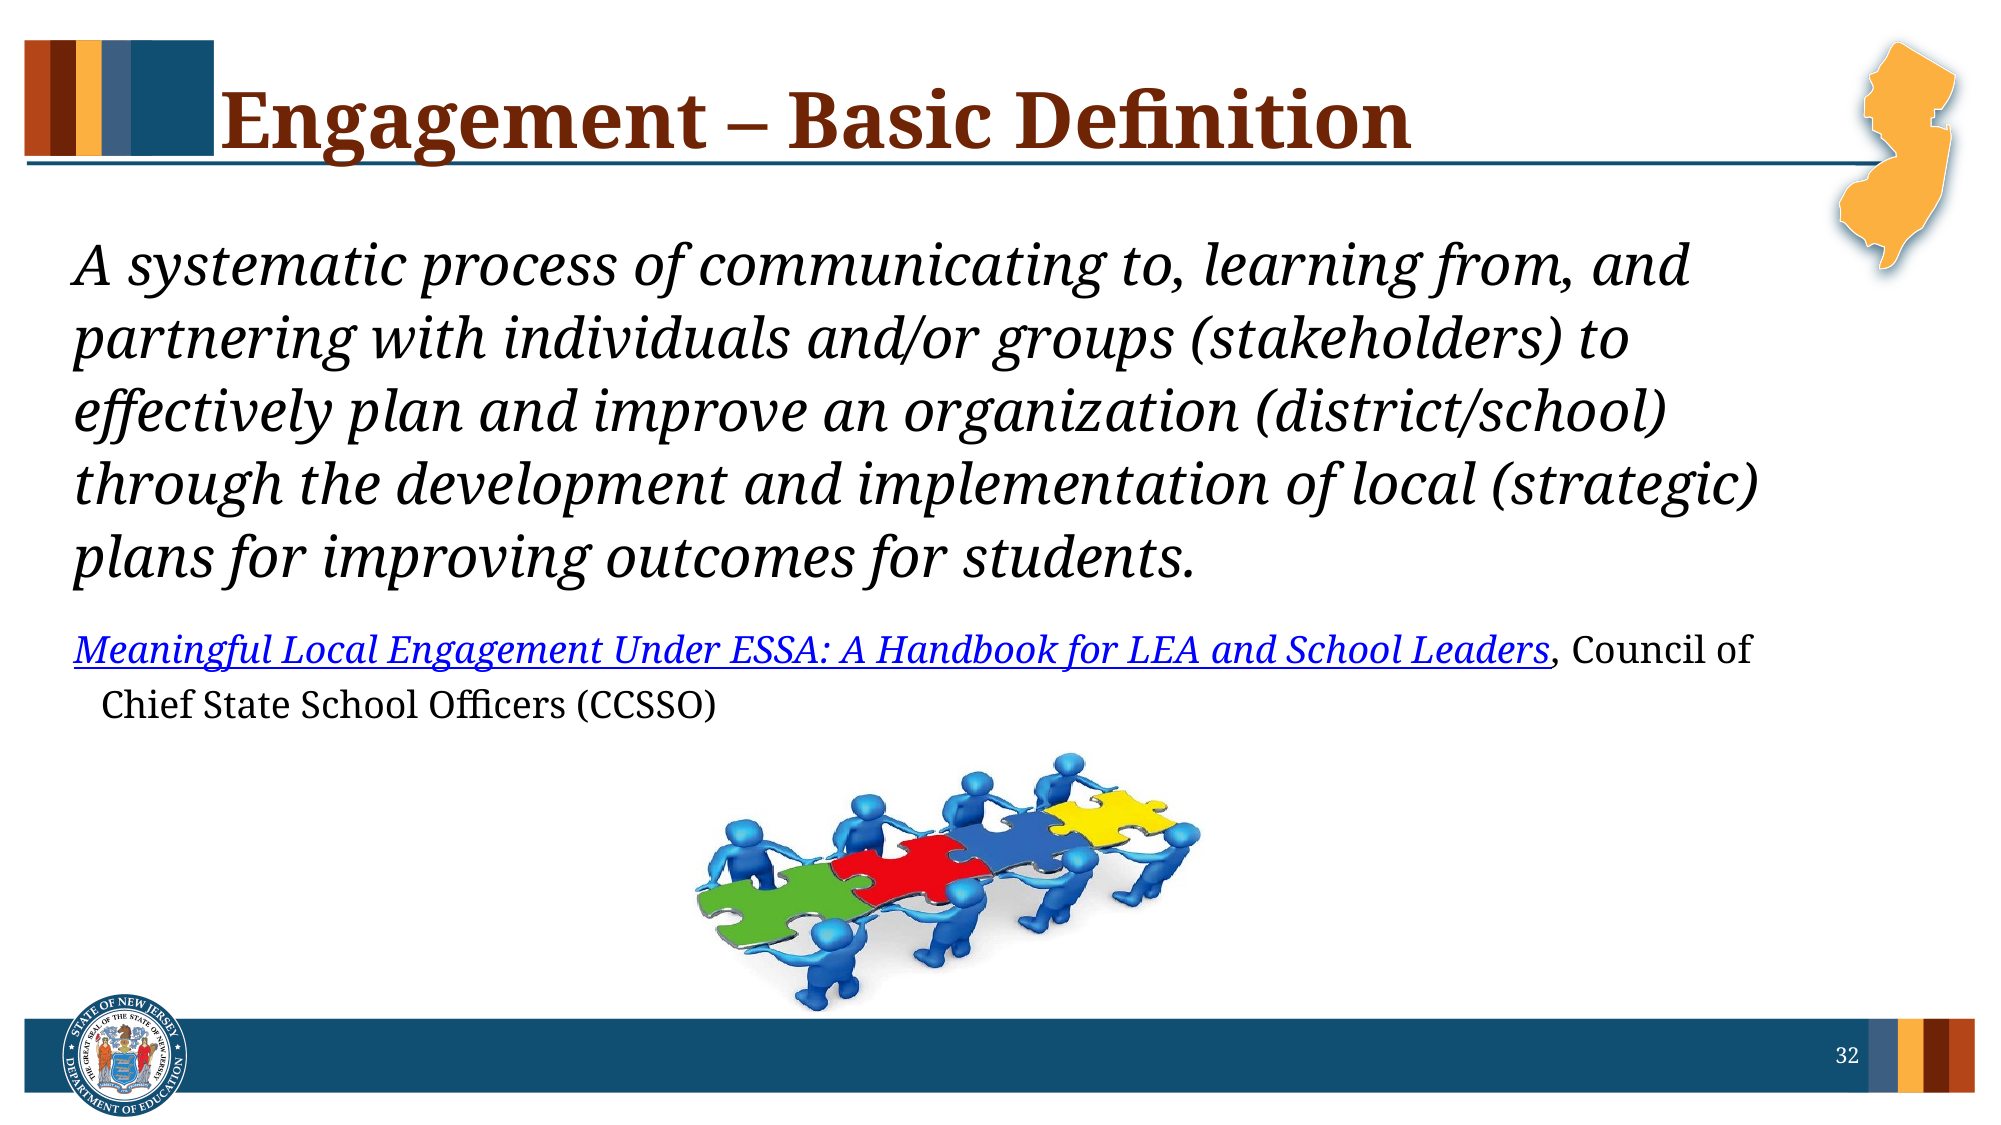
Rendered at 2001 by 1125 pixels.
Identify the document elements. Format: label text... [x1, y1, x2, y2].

title Engagement – Basic Definition [205, 61, 1862, 185]
list A systematic process of communicating to, learning from, and partnering with individuals and/or groups (stakeholders) to effectively plan and improve an organization (district/school) through the development and implementation of local (strategic) plans for improving outcomes for students. Meaningful Local Engagement Under ESSA: A Handbook for LEA and School Leaders, Council of Chief State School Officers (CCSSO) [58, 216, 1941, 740]
slide_number 32 [1425, 1026, 1875, 1087]
picture [24, 26, 1976, 295]
picture [24, 751, 1975, 1119]
